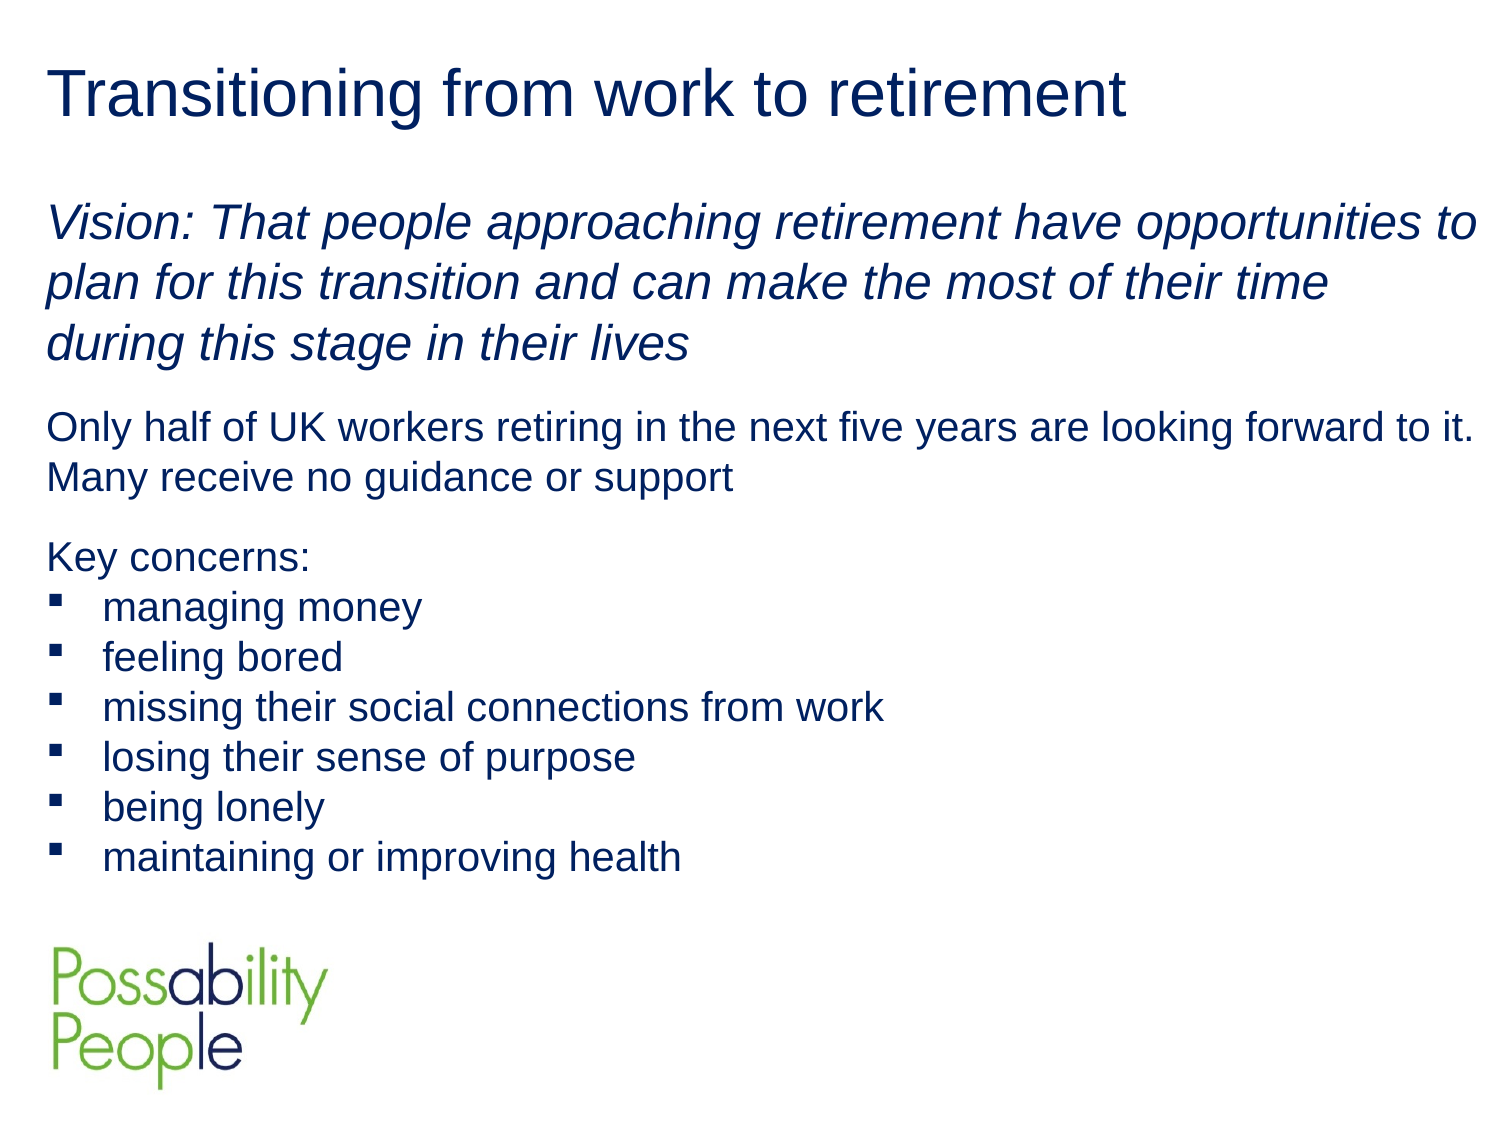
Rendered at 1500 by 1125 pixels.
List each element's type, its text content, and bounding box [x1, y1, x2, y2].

picture [35, 1008, 372, 1106]
text_box Transitioning from work to retirement Vision: That people approaching retirement have opportunities to plan for this transition and can make the most of their time during this stage in their lives Only half of UK workers retiring in the next five years are looking forward to it. Many receive no guidance or support Key concerns: managing money feeling bored missing their social connections from work losing their sense of purpose being lonely maintaining or improving health [31, 42, 1496, 1008]
